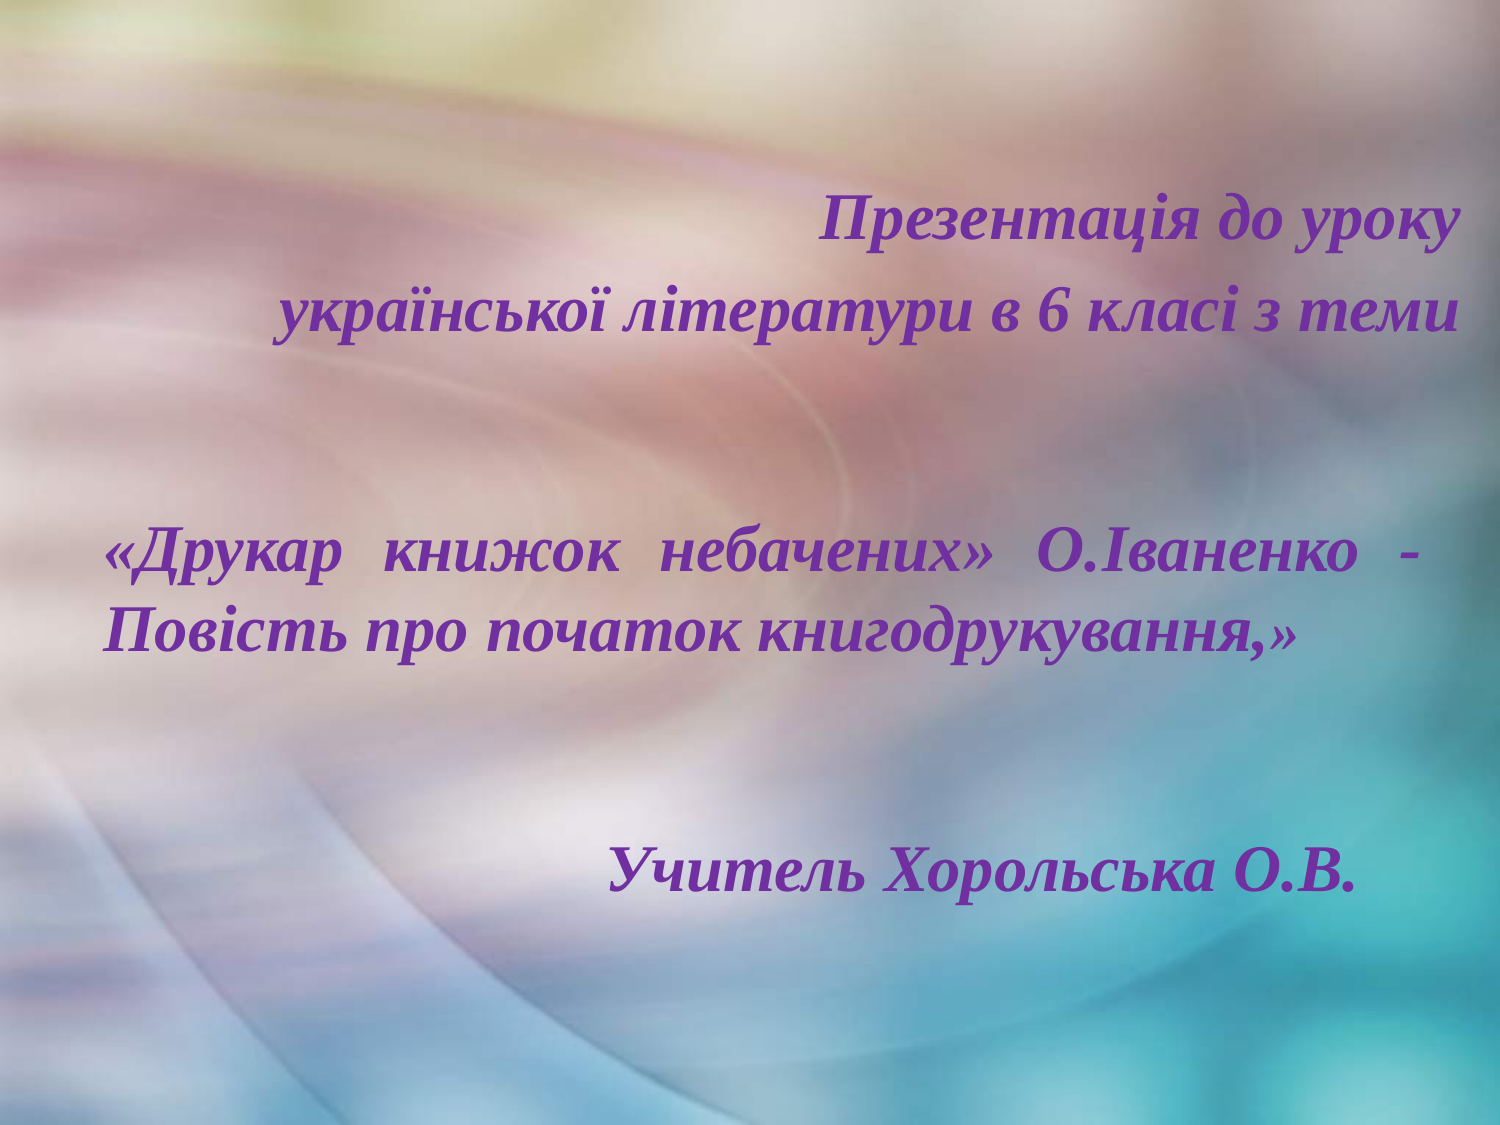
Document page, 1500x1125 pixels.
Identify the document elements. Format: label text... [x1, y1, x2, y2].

picture [0, 0, 1500, 1125]
text_box Презентація до уроку української літератури в 6 класі з теми «Друкар книжок небачених» О.Іваненко - Повість про початок книгодрукування,» Учитель Хорольська О.В. [62, 288, 1500, 778]
